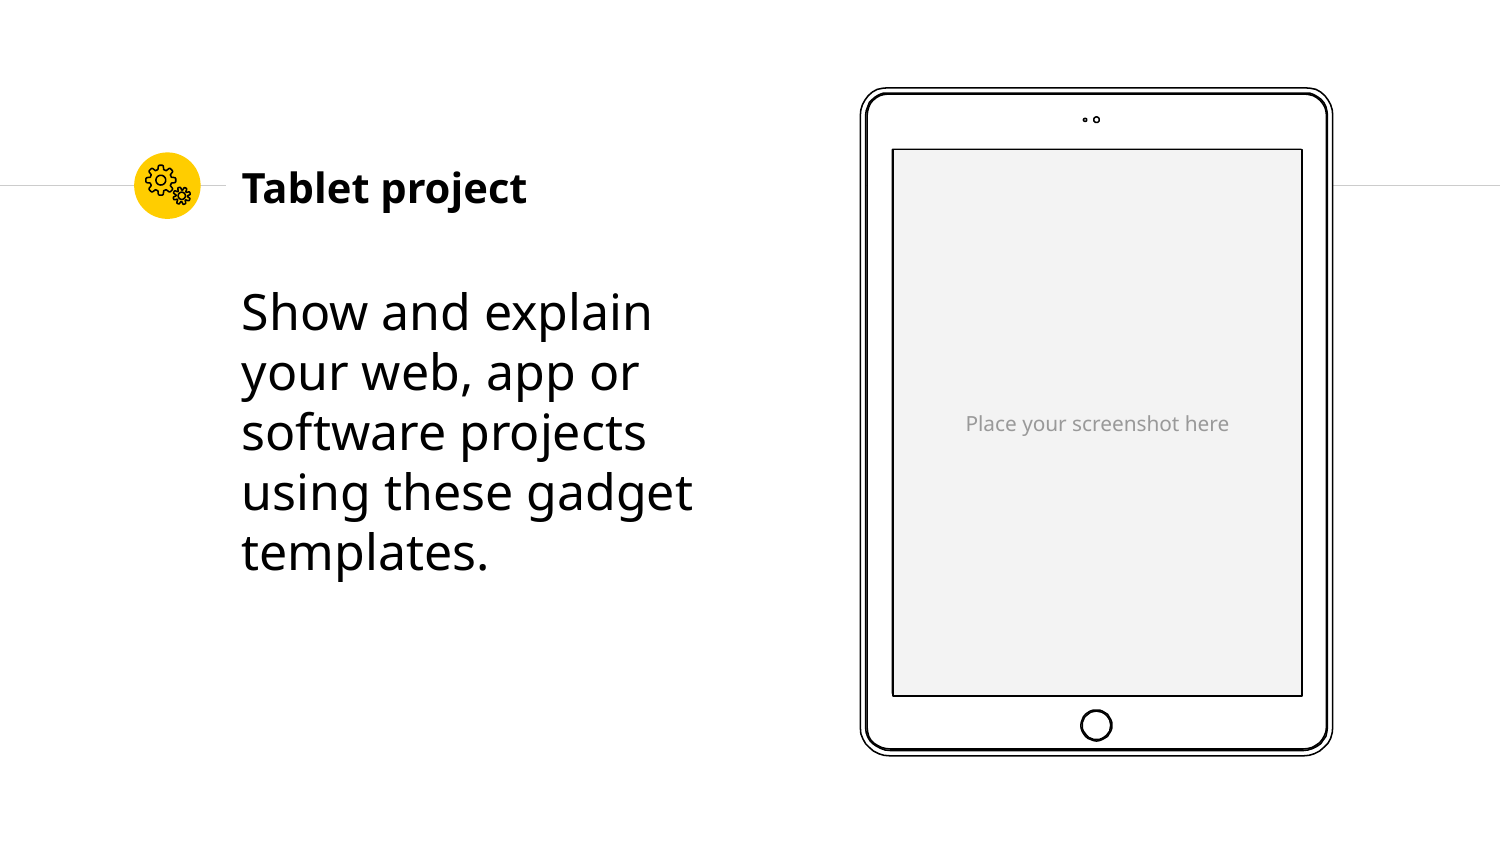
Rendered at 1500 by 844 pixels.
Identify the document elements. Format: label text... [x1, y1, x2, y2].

list Show and explain your web, app or software projects using these gadget templates. [226, 265, 786, 776]
text_box Place your screenshot here [892, 149, 1302, 697]
text_box [860, 87, 1333, 756]
title Tablet project [226, 151, 863, 223]
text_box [145, 164, 191, 205]
